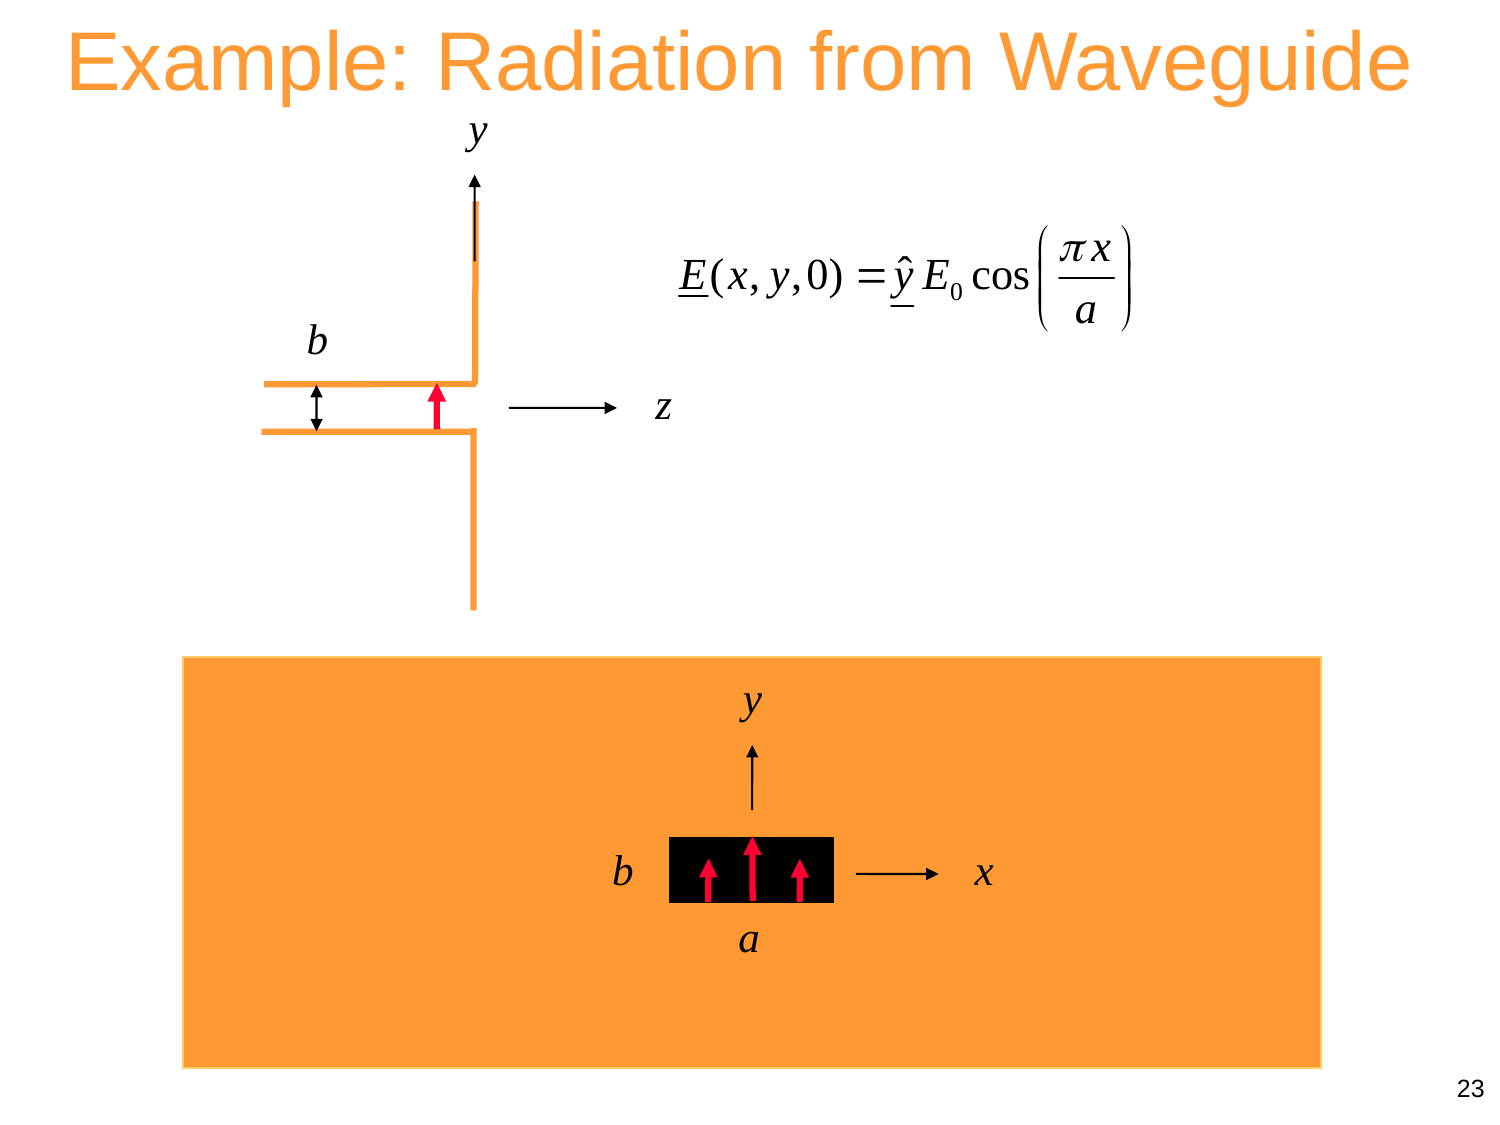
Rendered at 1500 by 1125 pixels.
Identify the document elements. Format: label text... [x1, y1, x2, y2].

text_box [688, 215, 1145, 342]
slide_number 23 [1187, 1050, 1500, 1125]
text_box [182, 656, 1322, 1068]
text_box Example: Radiation from Waveguide [30, 0, 1448, 115]
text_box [261, 114, 684, 611]
